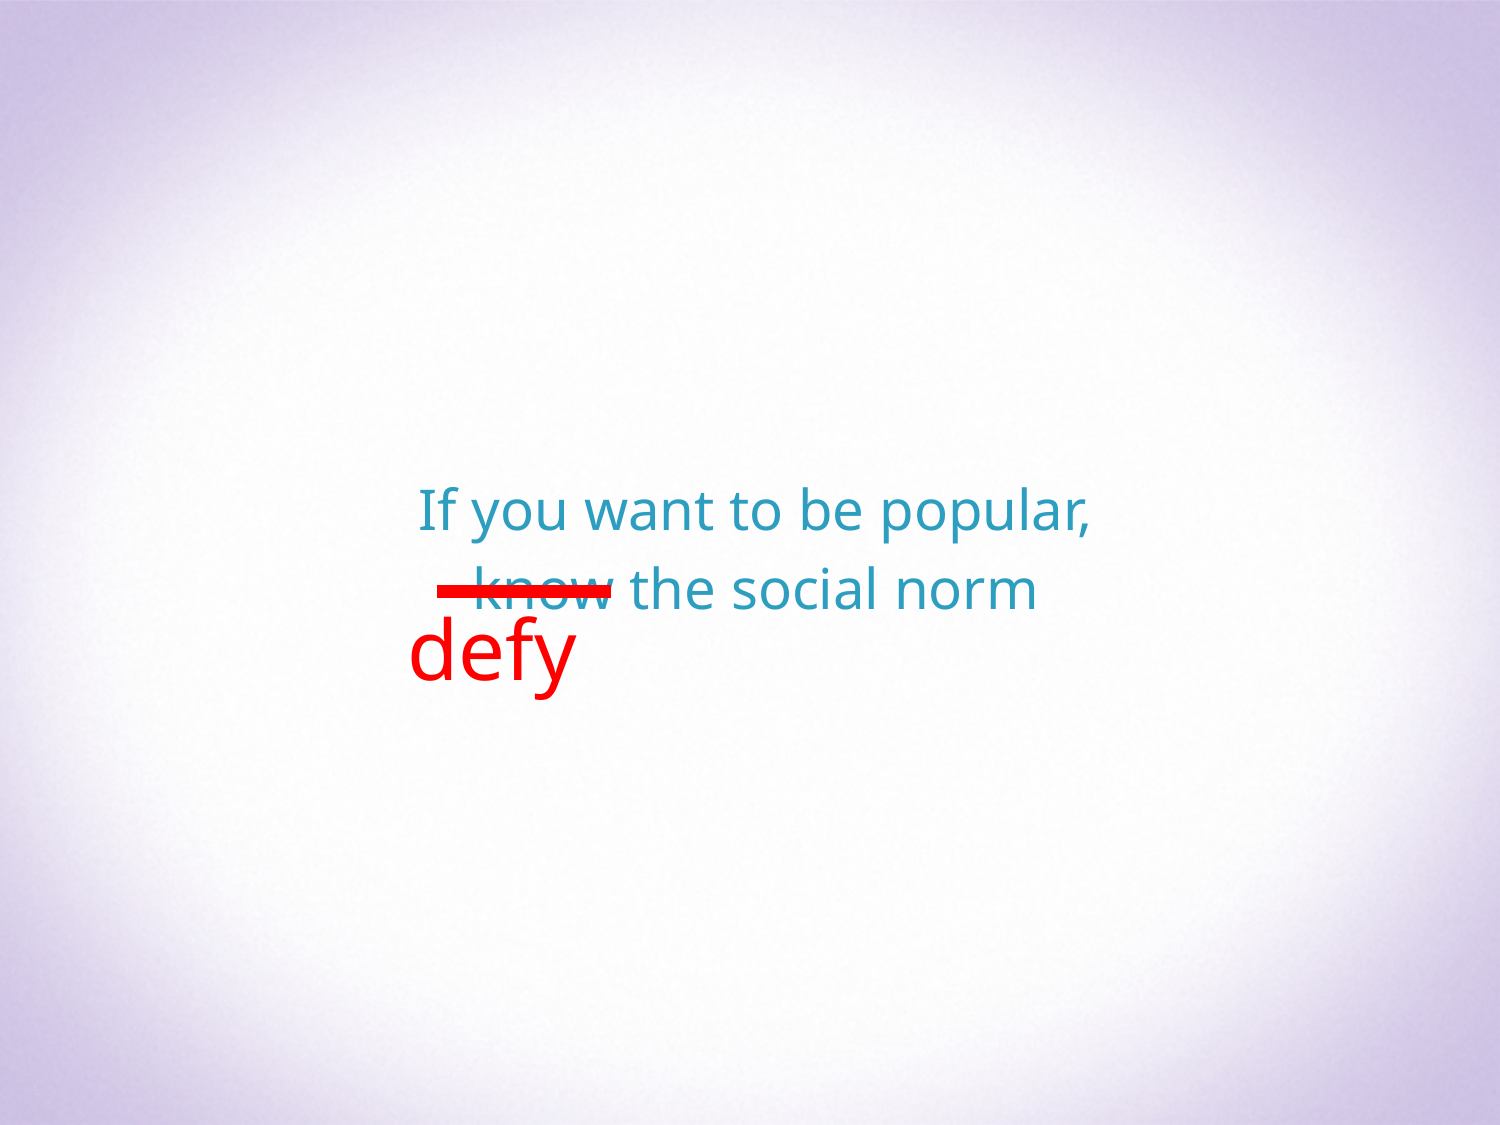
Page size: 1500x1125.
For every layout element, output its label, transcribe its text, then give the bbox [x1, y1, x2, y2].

picture [0, 0, 1500, 1125]
list If you want to be popular, know the social norm [118, 382, 1394, 629]
text_box defy [392, 589, 592, 705]
